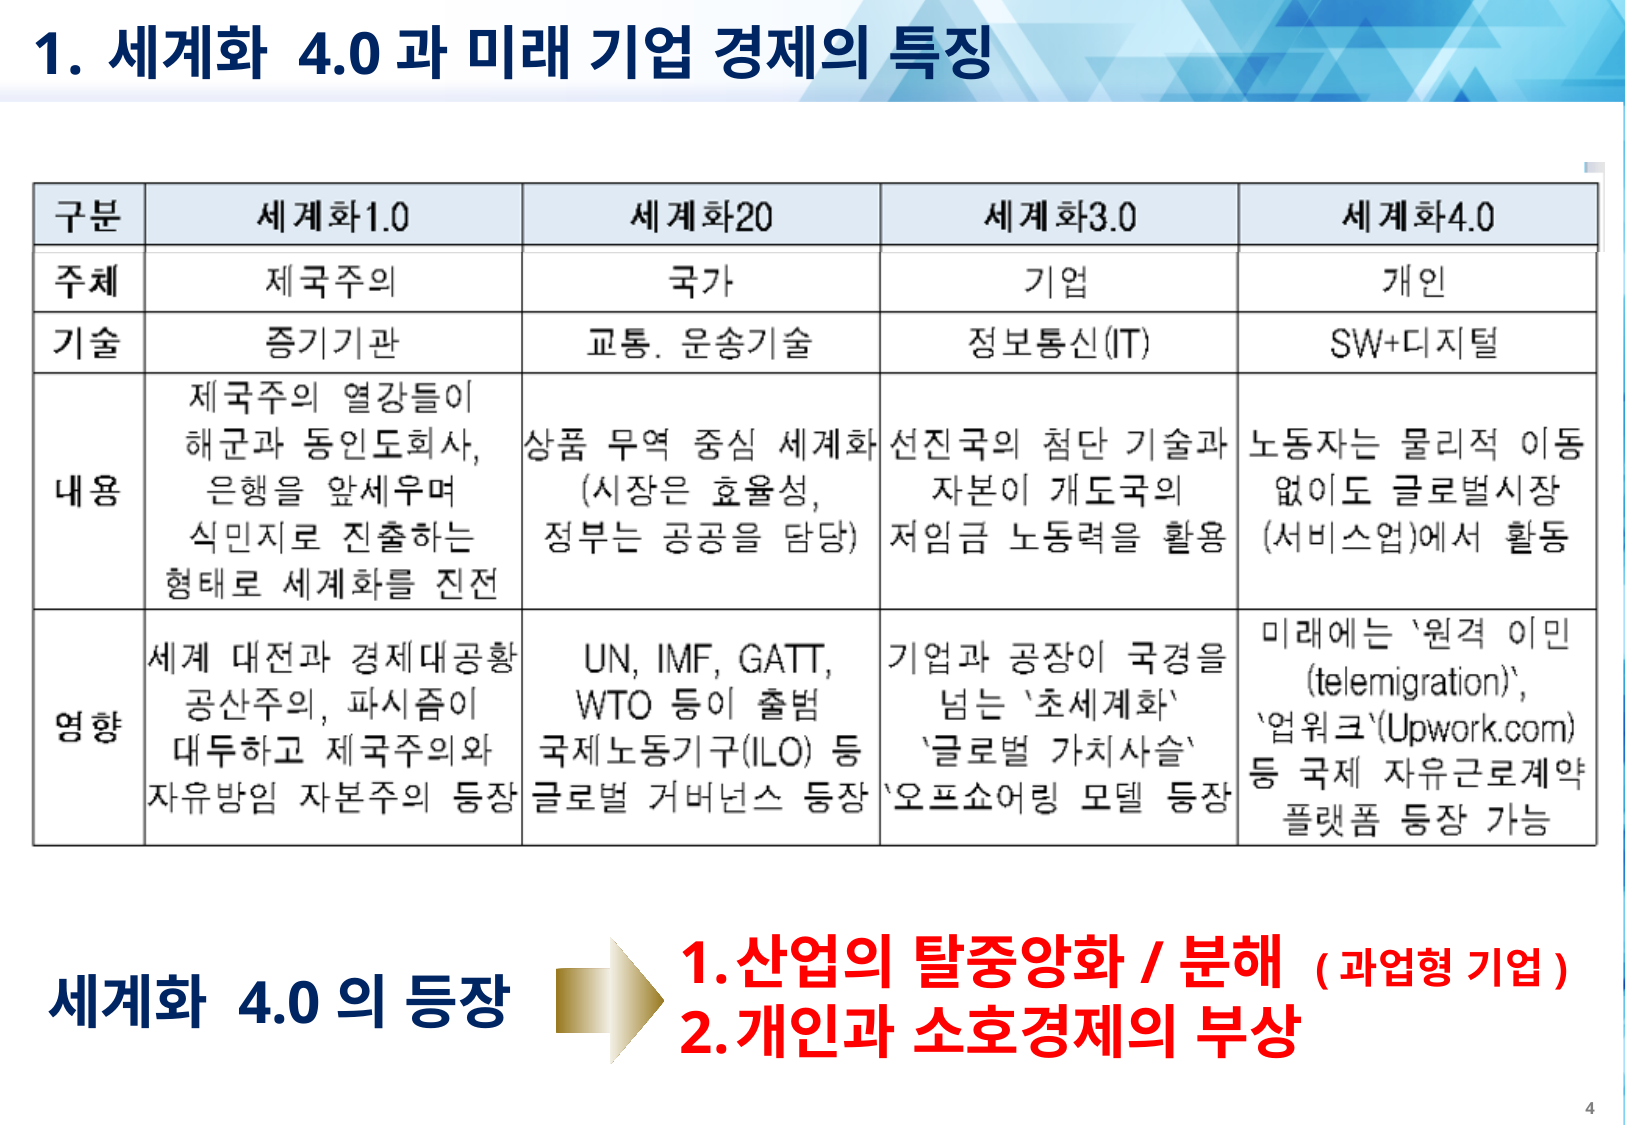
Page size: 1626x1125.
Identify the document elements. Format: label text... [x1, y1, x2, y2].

picture [413, 0, 1626, 1125]
title 세계화 4.0과 미래 기업 경제의 특징 [0, 2, 1625, 99]
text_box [32, 917, 1596, 1075]
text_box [22, 162, 1605, 853]
